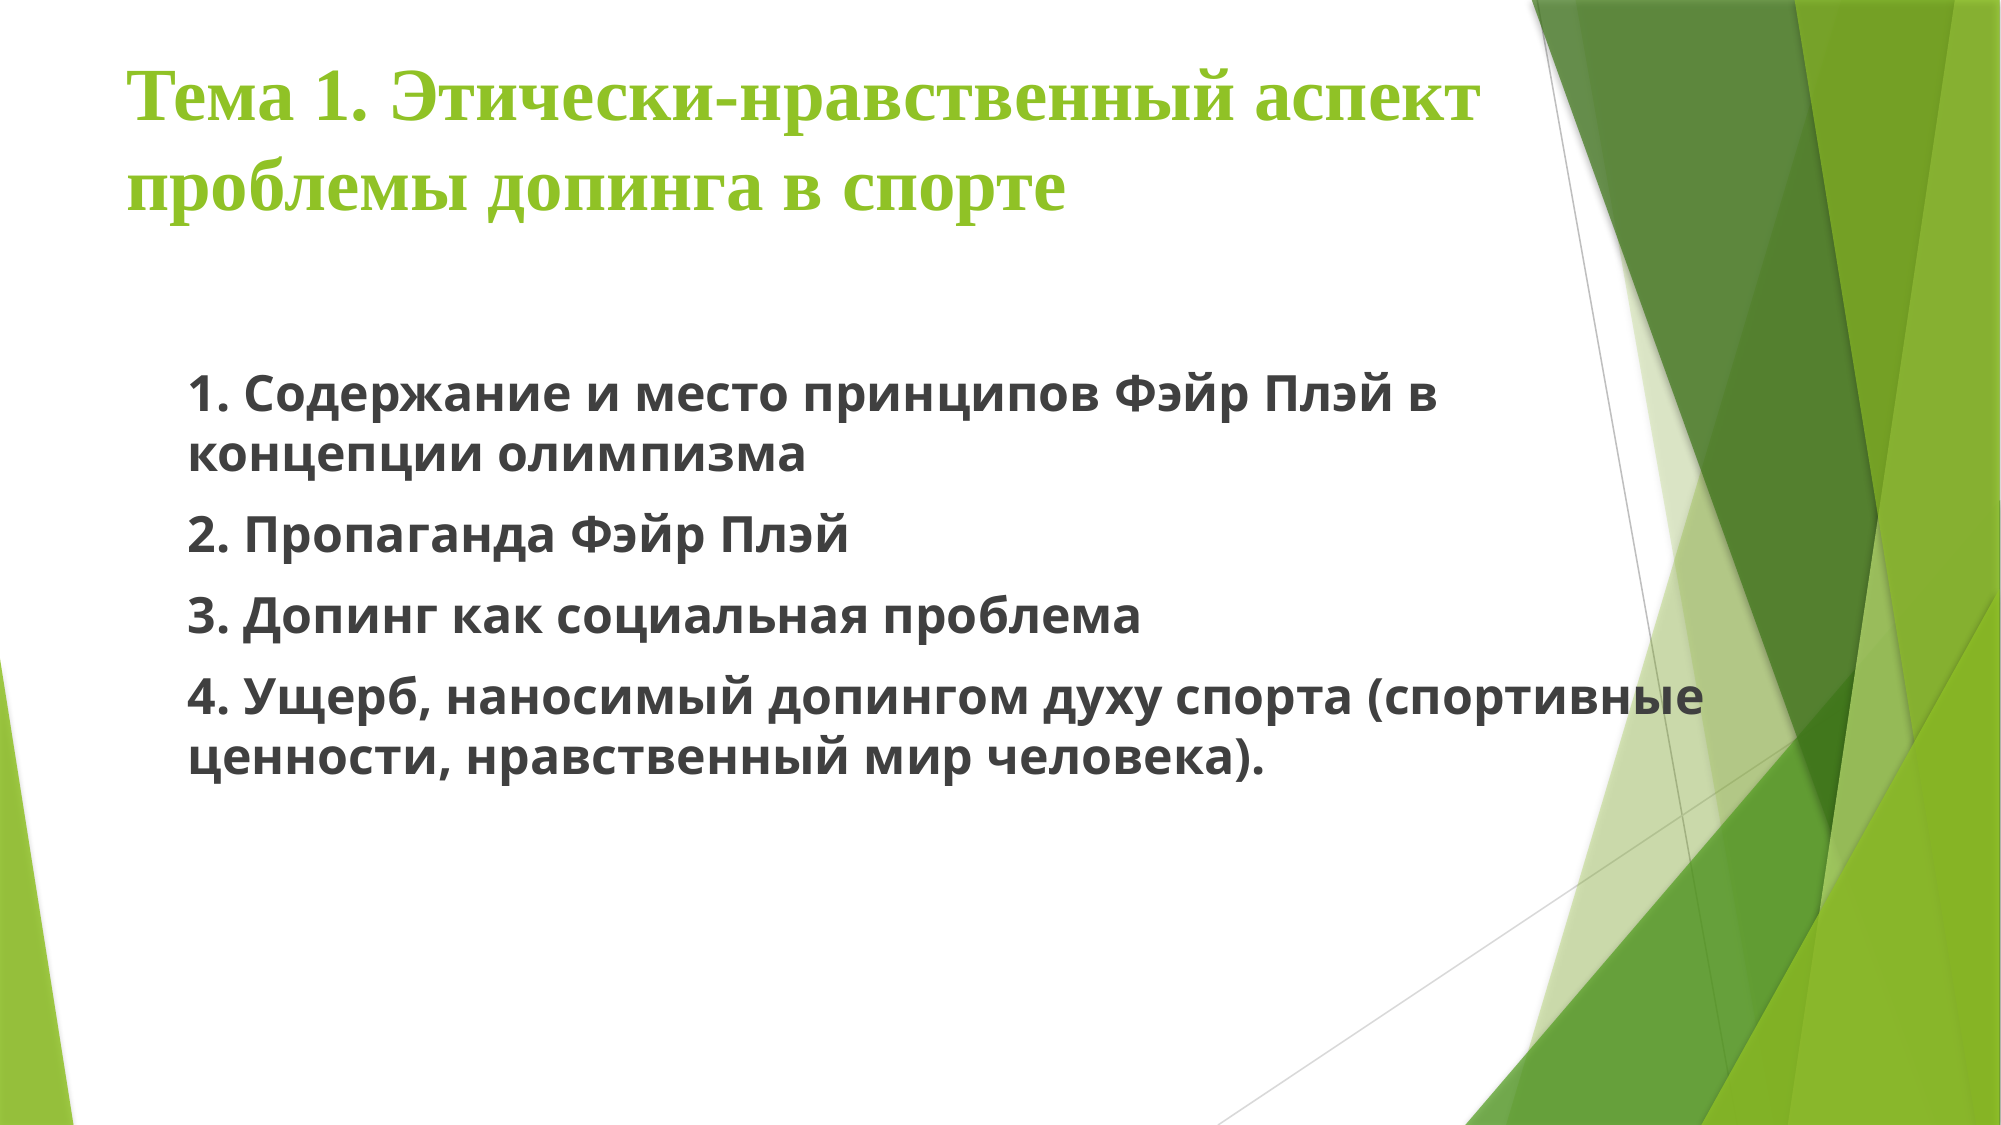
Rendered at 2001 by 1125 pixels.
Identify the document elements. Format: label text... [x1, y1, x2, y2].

title Тема 1. Этически-нравственный аспект проблемы допинга в спорте [111, 37, 1771, 257]
list 1. Содержание и место принципов Фэйр Плэй в концепции олимпизма 2. Пропаганда Фэйр Плэй 3. Допинг как социальная проблема 4. Ущерб, наносимый допингом духу спорта (спортивные ценности, нравственный мир человека). [22, 354, 1738, 992]
